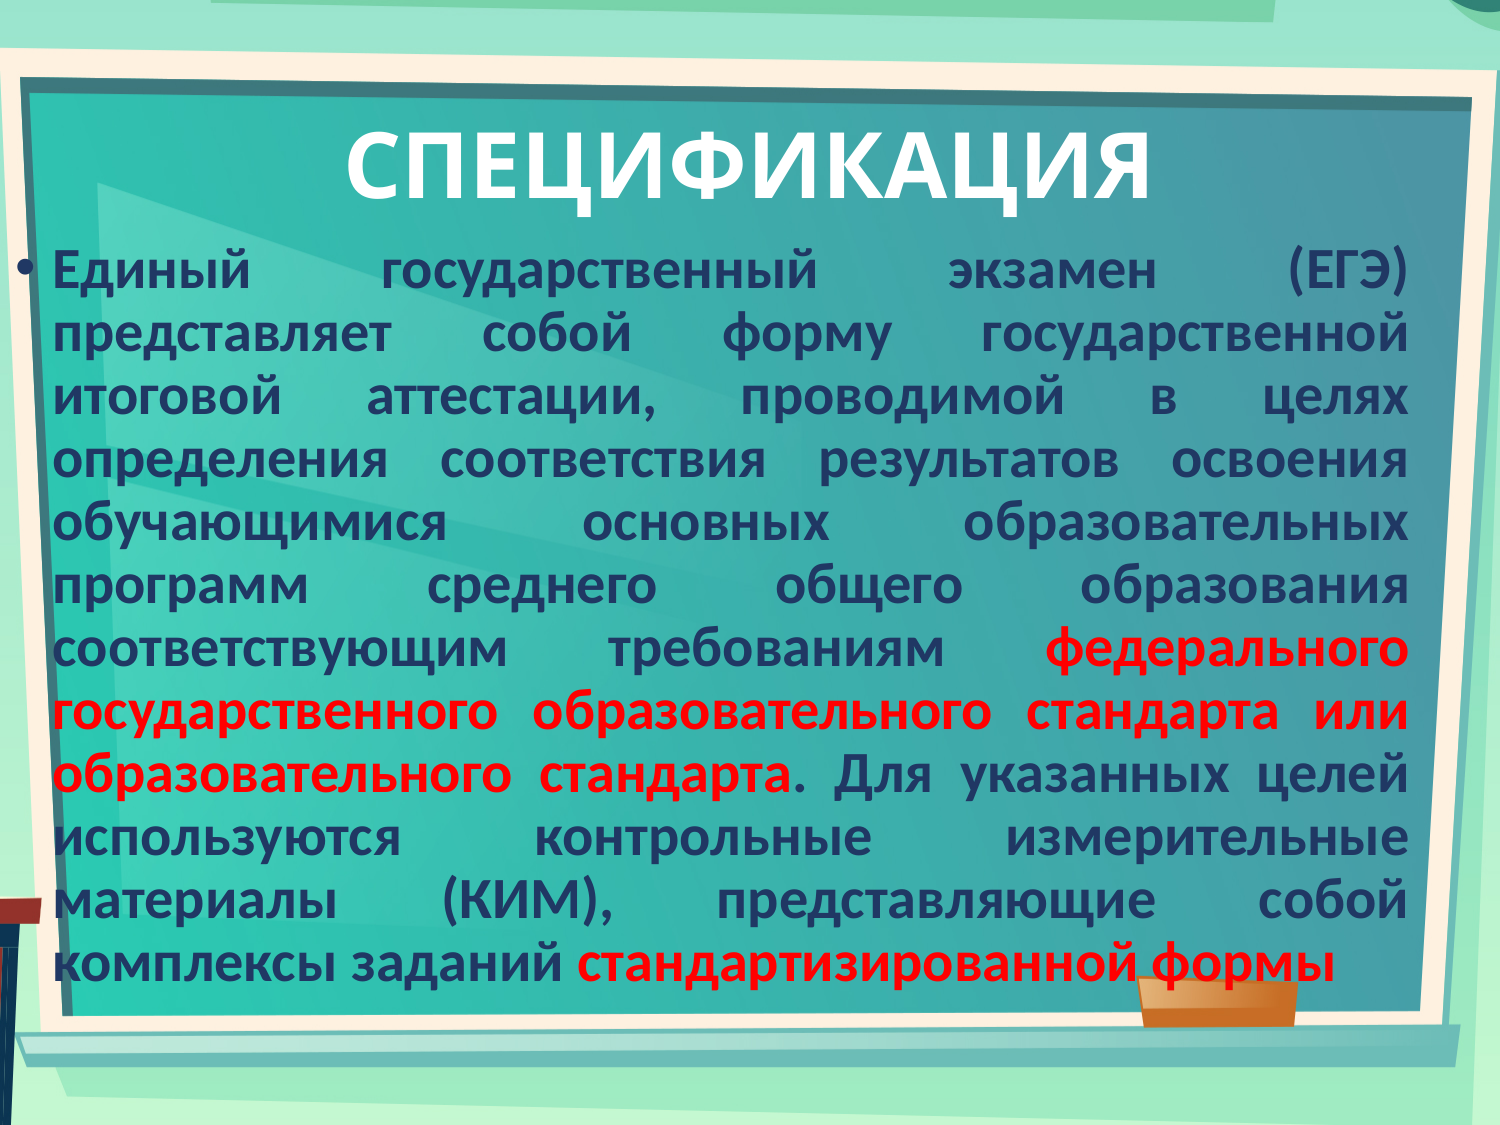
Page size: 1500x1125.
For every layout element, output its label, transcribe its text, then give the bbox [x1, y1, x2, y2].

picture [0, 0, 1500, 1125]
list Единый государственный экзамен (ЕГЭ) представляет собой форму государственной итоговой аттестации, проводимой в целях определения соответствия результатов освоения обучающимися основных образовательных программ среднего общего образования соответствующим требованиям федерального государственного образовательного стандарта или образовательного стандарта. Для указанных целей используются контрольные измерительные материалы (КИМ), представляющие собой комплексы заданий стандартизированной формы [0, 230, 1425, 945]
title СПЕЦИФИКАЦИЯ [103, 59, 1397, 230]
